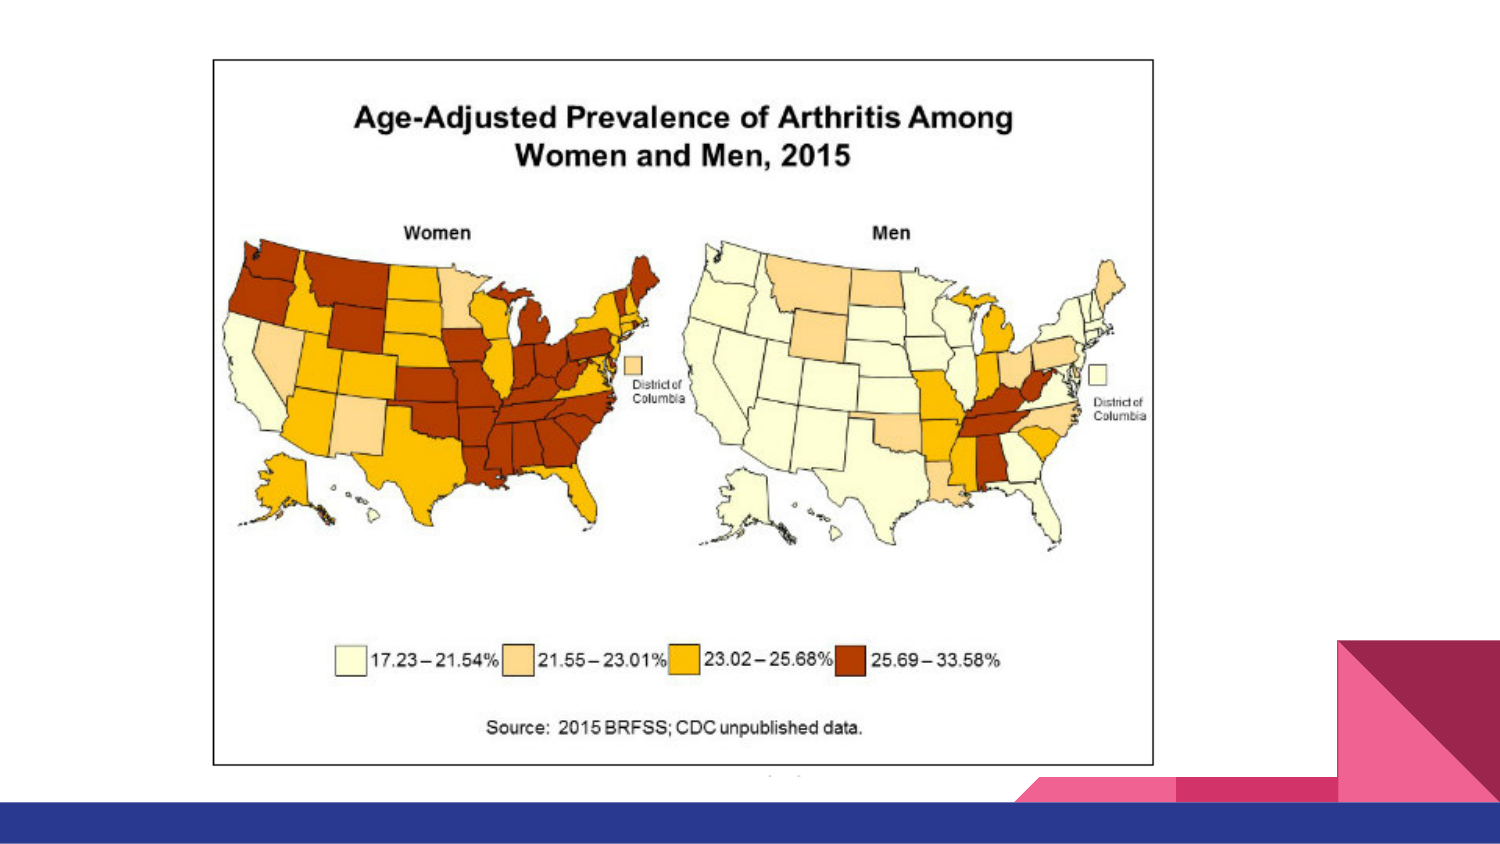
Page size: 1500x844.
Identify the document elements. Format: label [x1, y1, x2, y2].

picture [162, 47, 1337, 778]
